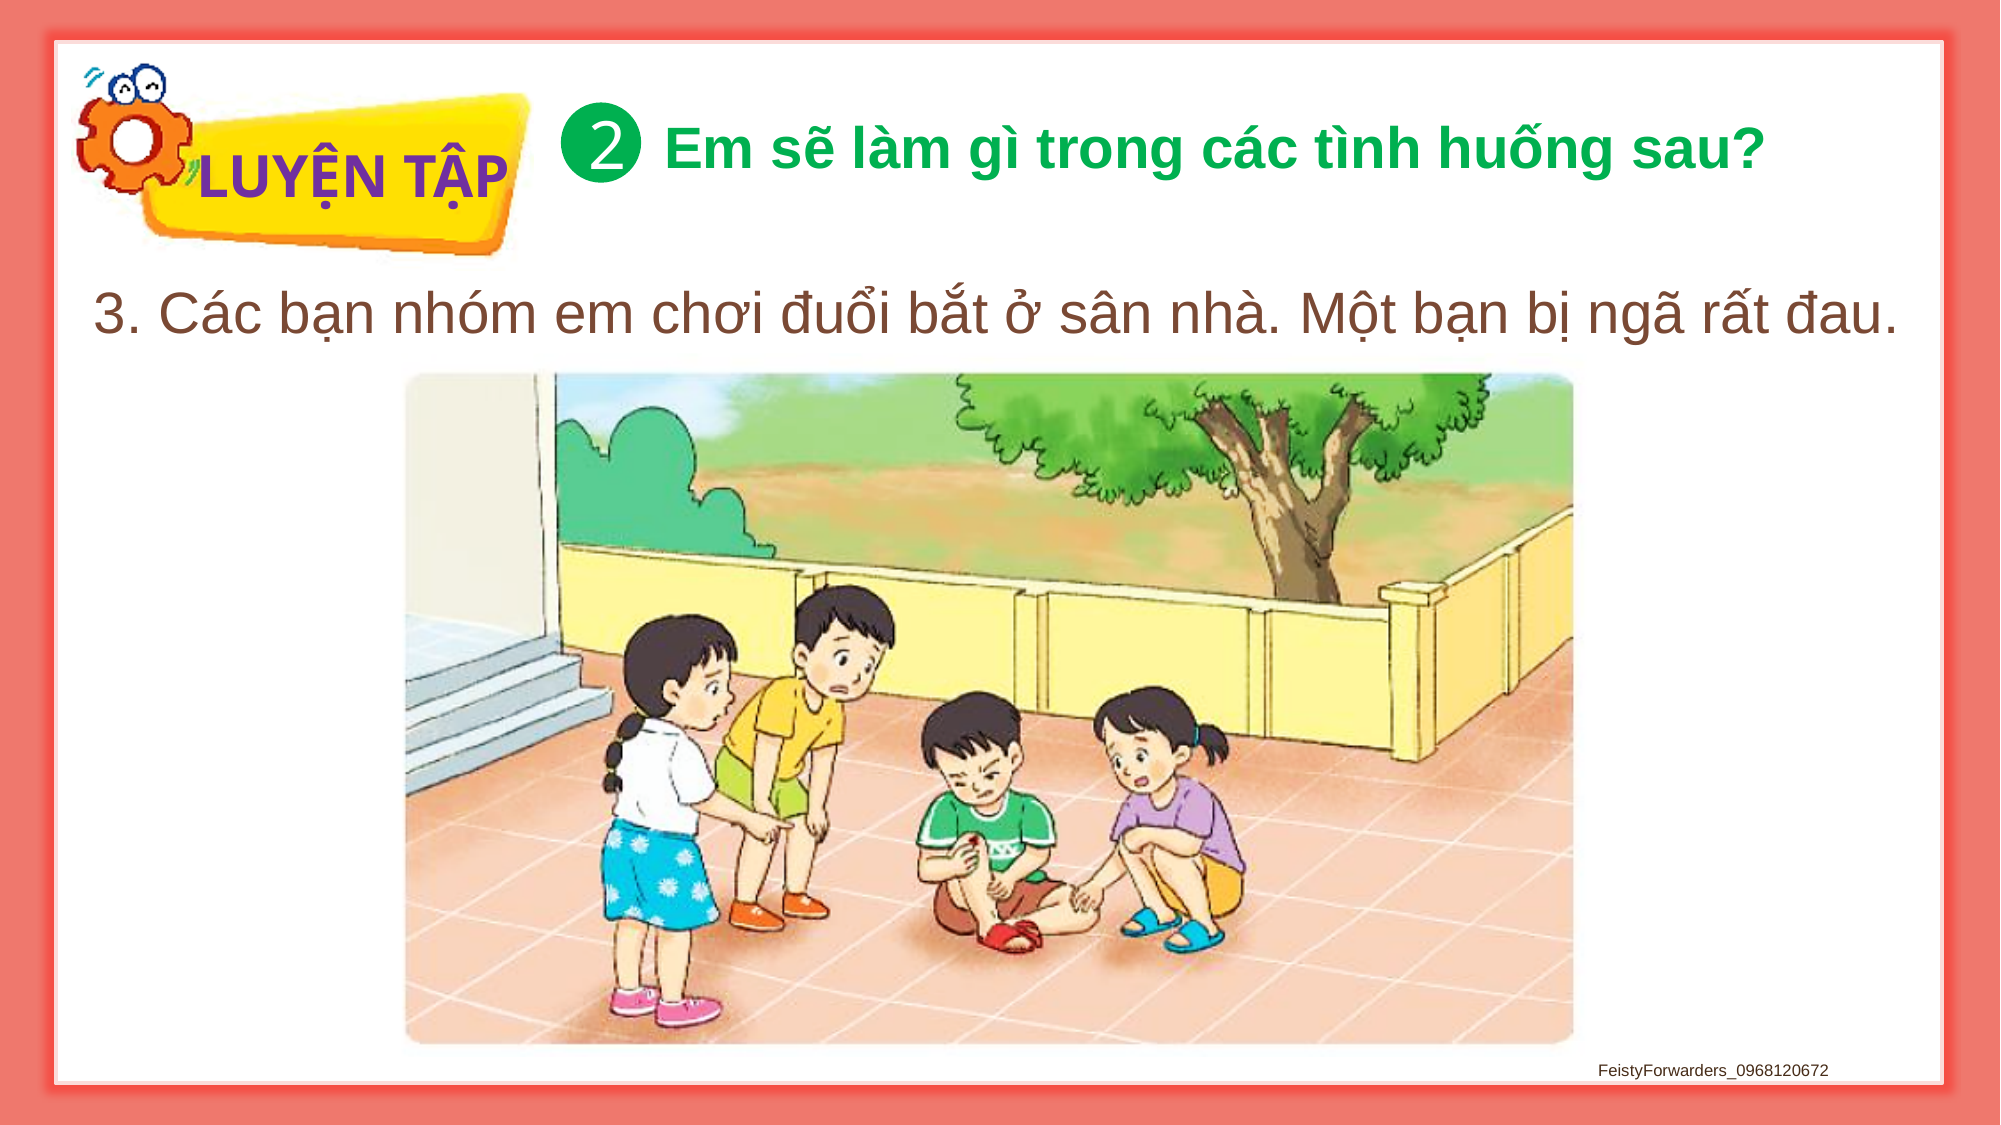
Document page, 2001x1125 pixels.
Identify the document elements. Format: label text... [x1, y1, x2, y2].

picture [71, 58, 534, 271]
picture [390, 353, 1595, 1057]
text_box 3. Các bạn nhóm em chơi đuổi bắt ở sân nhà. Một bạn bị ngã rất đau. [79, 267, 1942, 353]
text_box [562, 102, 1923, 189]
